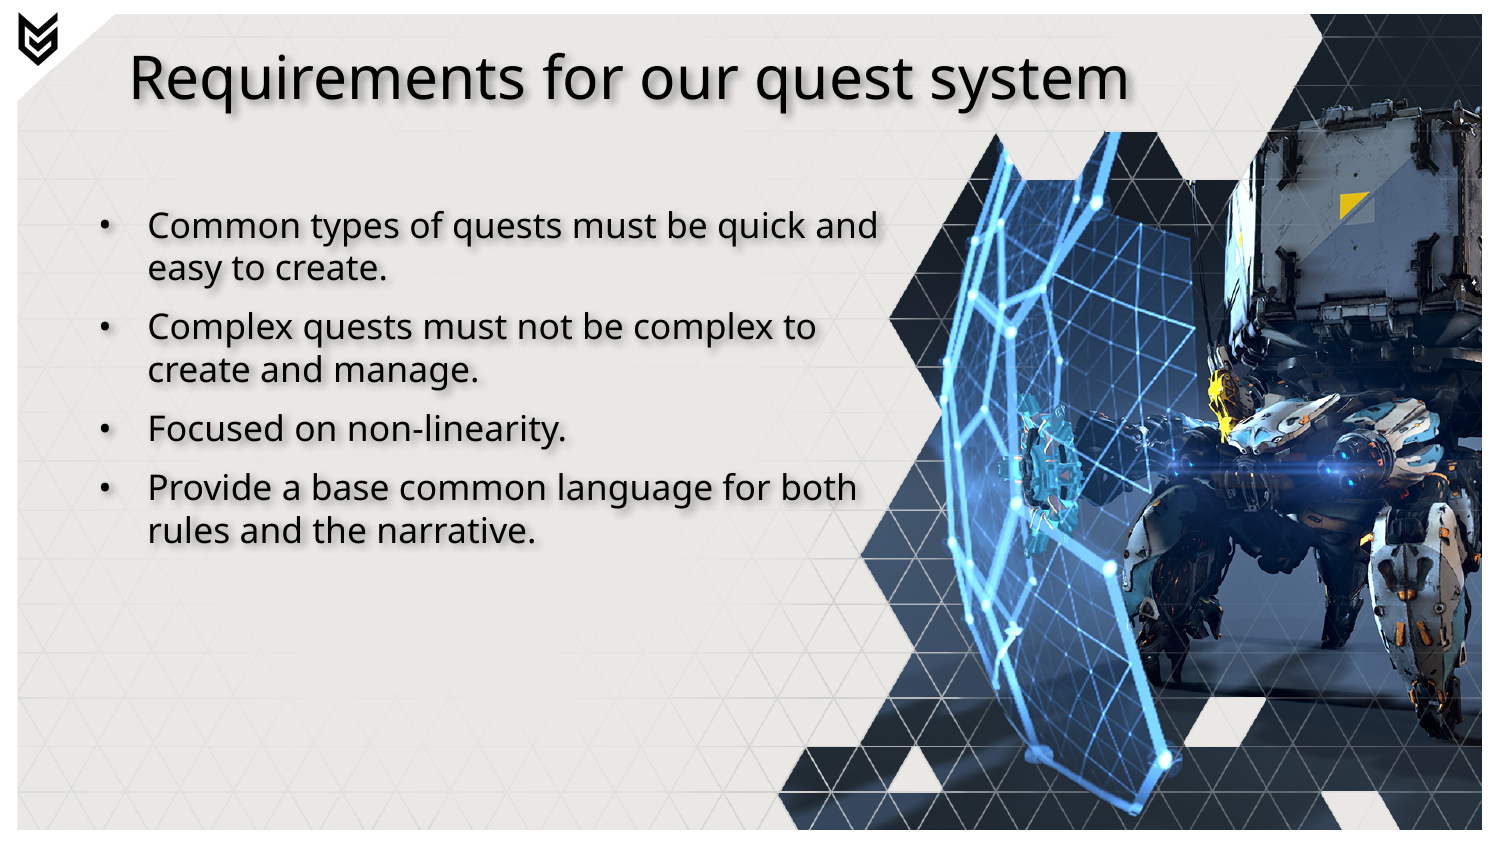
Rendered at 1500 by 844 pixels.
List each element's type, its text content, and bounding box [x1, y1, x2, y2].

list Common types of quests must be quick and easy to create. Complex quests must not be complex to create and manage. Focused on non-linearity. Provide a base common language for both rules and the narrative. [75, 196, 906, 754]
picture [0, 0, 1500, 844]
title Requirements for our quest system [116, 33, 1425, 175]
